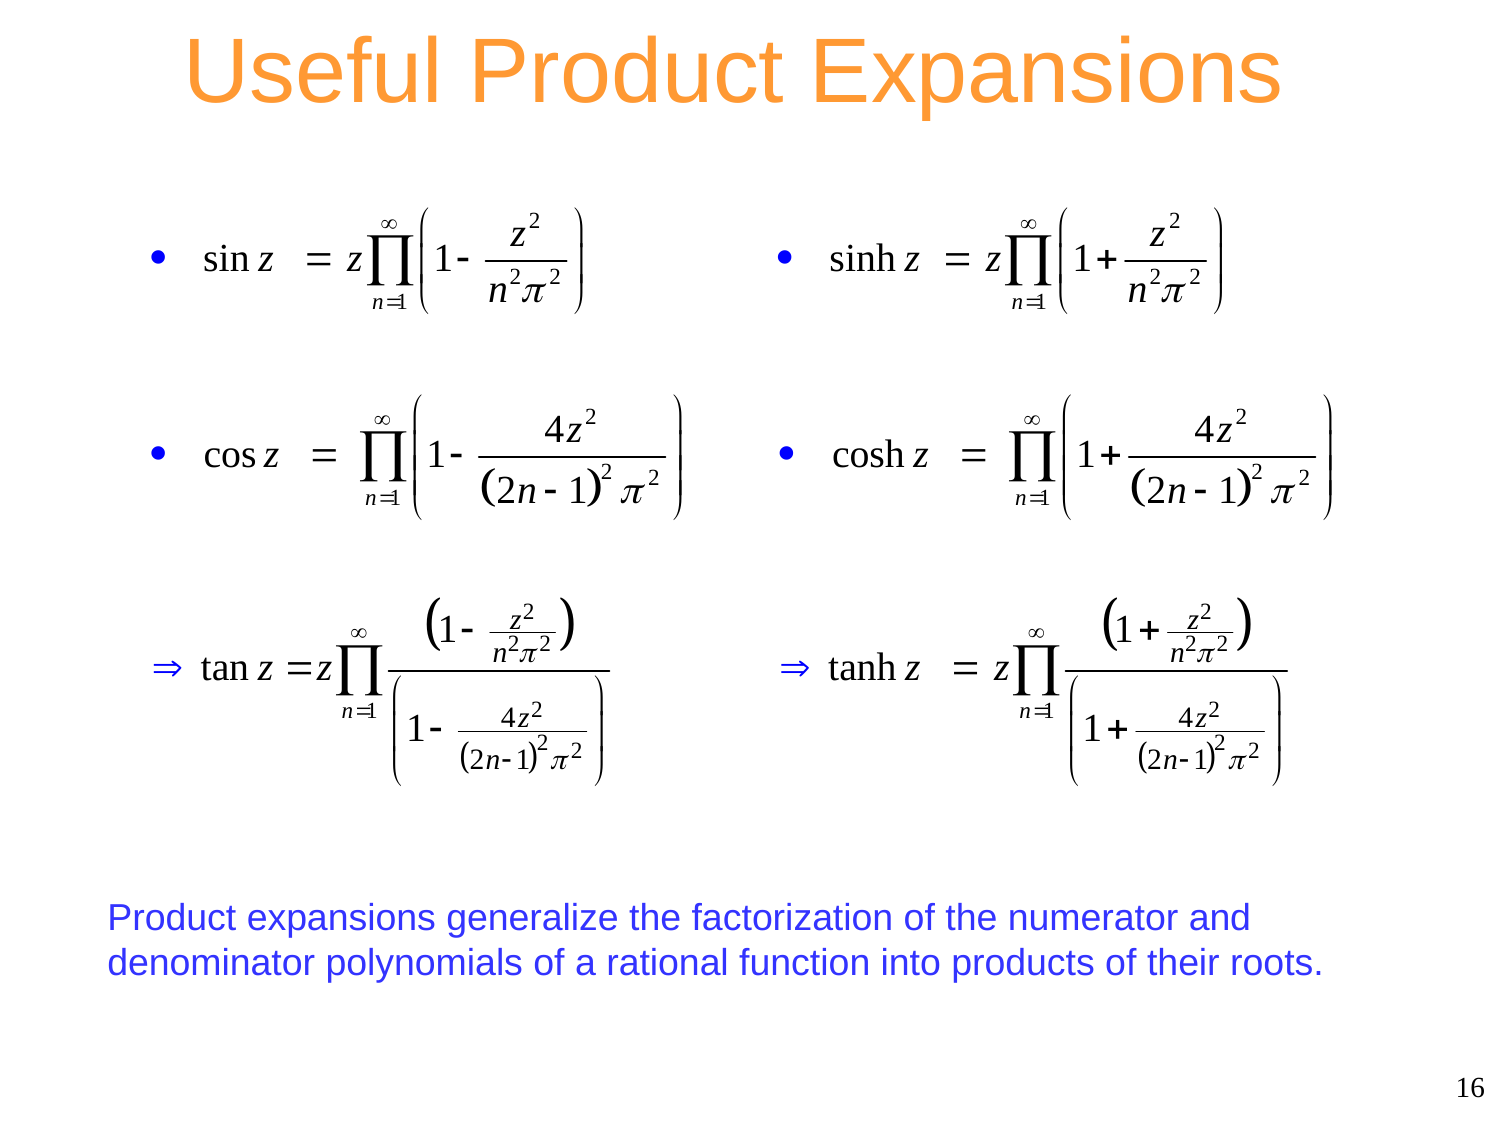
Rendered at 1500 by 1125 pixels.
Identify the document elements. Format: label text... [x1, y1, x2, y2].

slide_number 16 [1149, 1060, 1500, 1125]
text_box Product expansions generalize the factorization of the numerator and denominator polynomials of a rational function into products of their roots. [92, 885, 1415, 991]
title Useful Product Expansions [153, 0, 1315, 133]
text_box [146, 198, 1343, 796]
